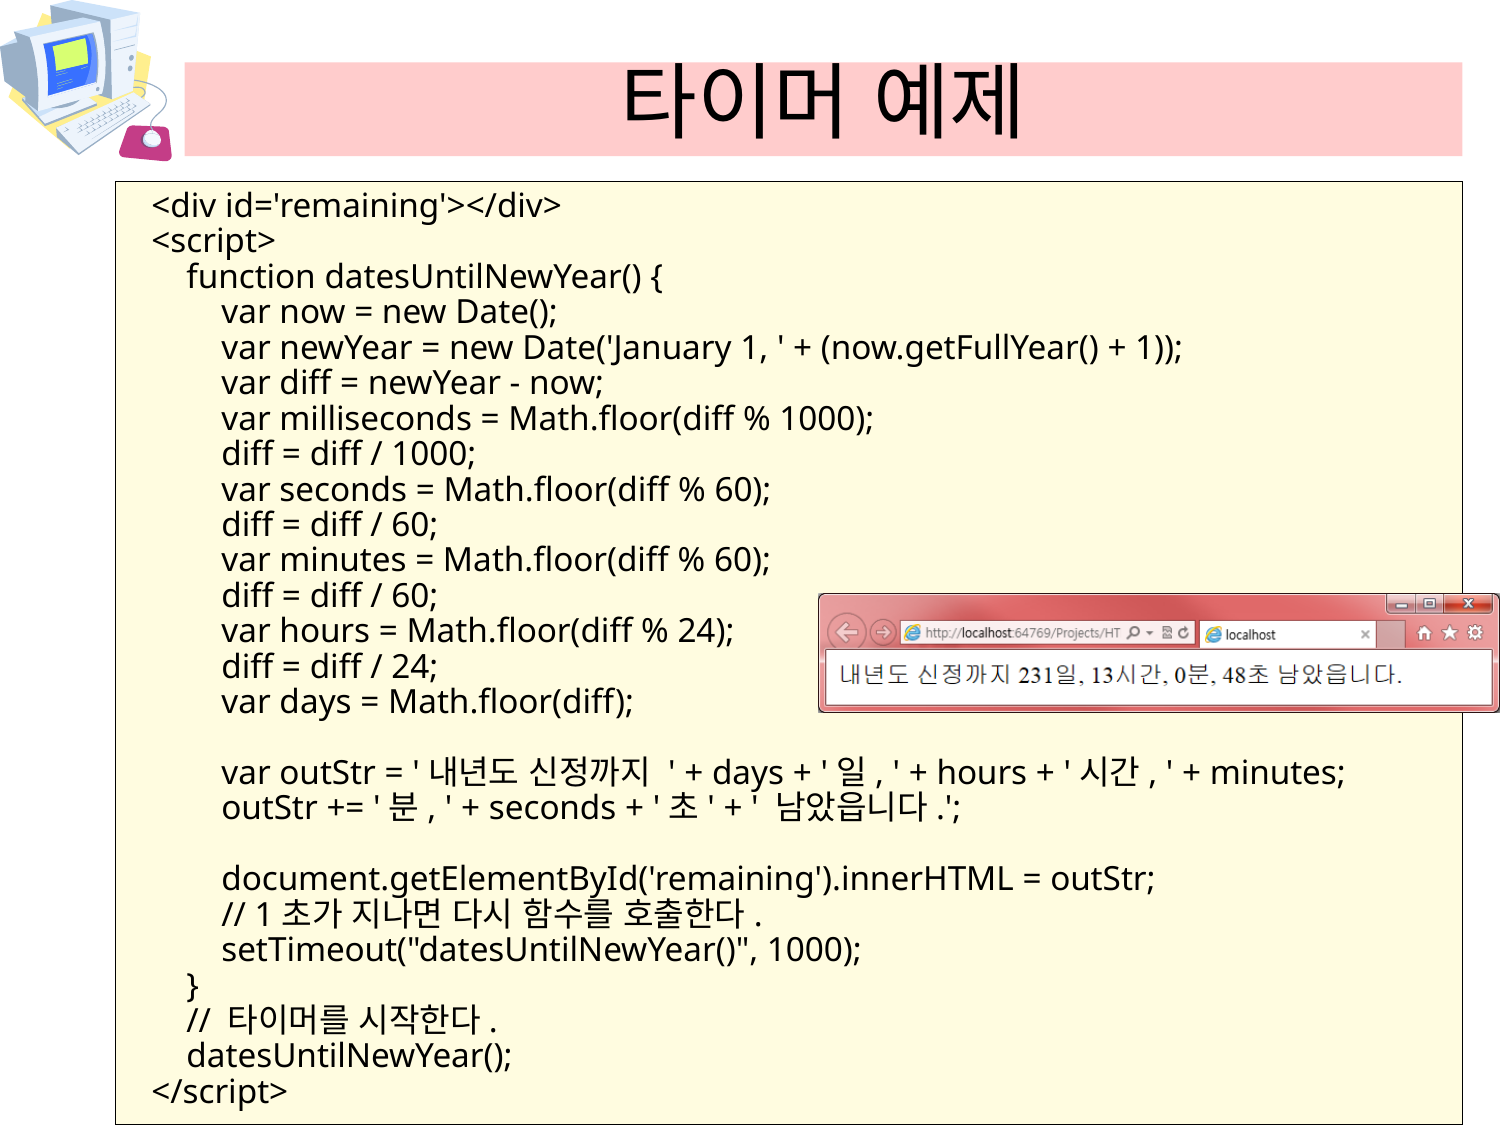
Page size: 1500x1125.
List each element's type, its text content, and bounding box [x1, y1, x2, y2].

text_box <div id='remaining'></div> <script> function datesUntilNewYear() { var now = new Date(); var newYear = new Date('January 1, ' + (now.getFullYear() + 1)); var diff = newYear - now; var milliseconds = Math.floor(diff % 1000); diff = diff / 1000; var seconds = Math.floor(diff % 60); diff = diff / 60; var minutes = Math.floor(diff % 60); diff = diff / 60; var hours = Math.floor(diff % 24); diff = diff / 24; var days = Math.floor(diff); var outStr = '내년도 신정까지 ' + days + '일, ' + hours + '시간, ' + minutes; outStr += '분, ' + seconds + '초' + ' 남았읍니다.'; document.getElementById('remaining').innerHTML = outStr; // 1초가 지나면 다시 함수를 호출한다. setTimeout("datesUntilNewYear()", 1000); } // 타이머를 시작한다. datesUntilNewYear(); </script> [115, 181, 1463, 1125]
picture [818, 592, 1500, 714]
title 타이머 예제 [184, 62, 1463, 157]
